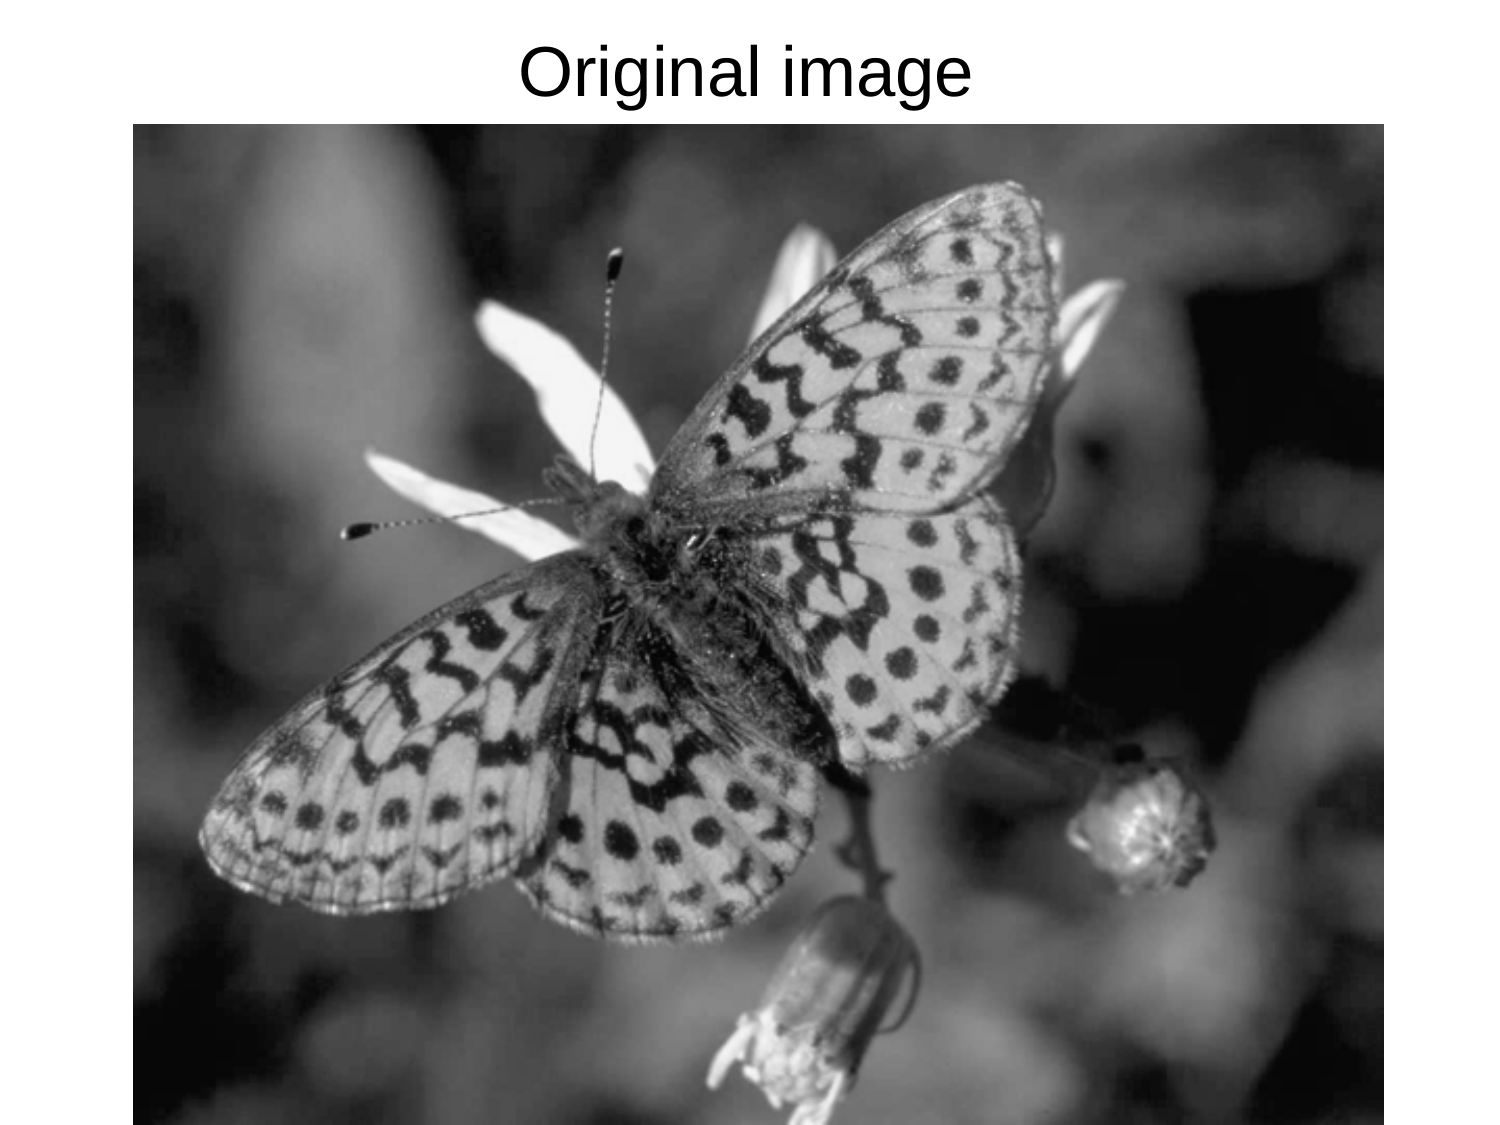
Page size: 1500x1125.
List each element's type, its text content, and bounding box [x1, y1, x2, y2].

title Original image [108, 0, 1385, 138]
picture [132, 124, 1384, 1125]
